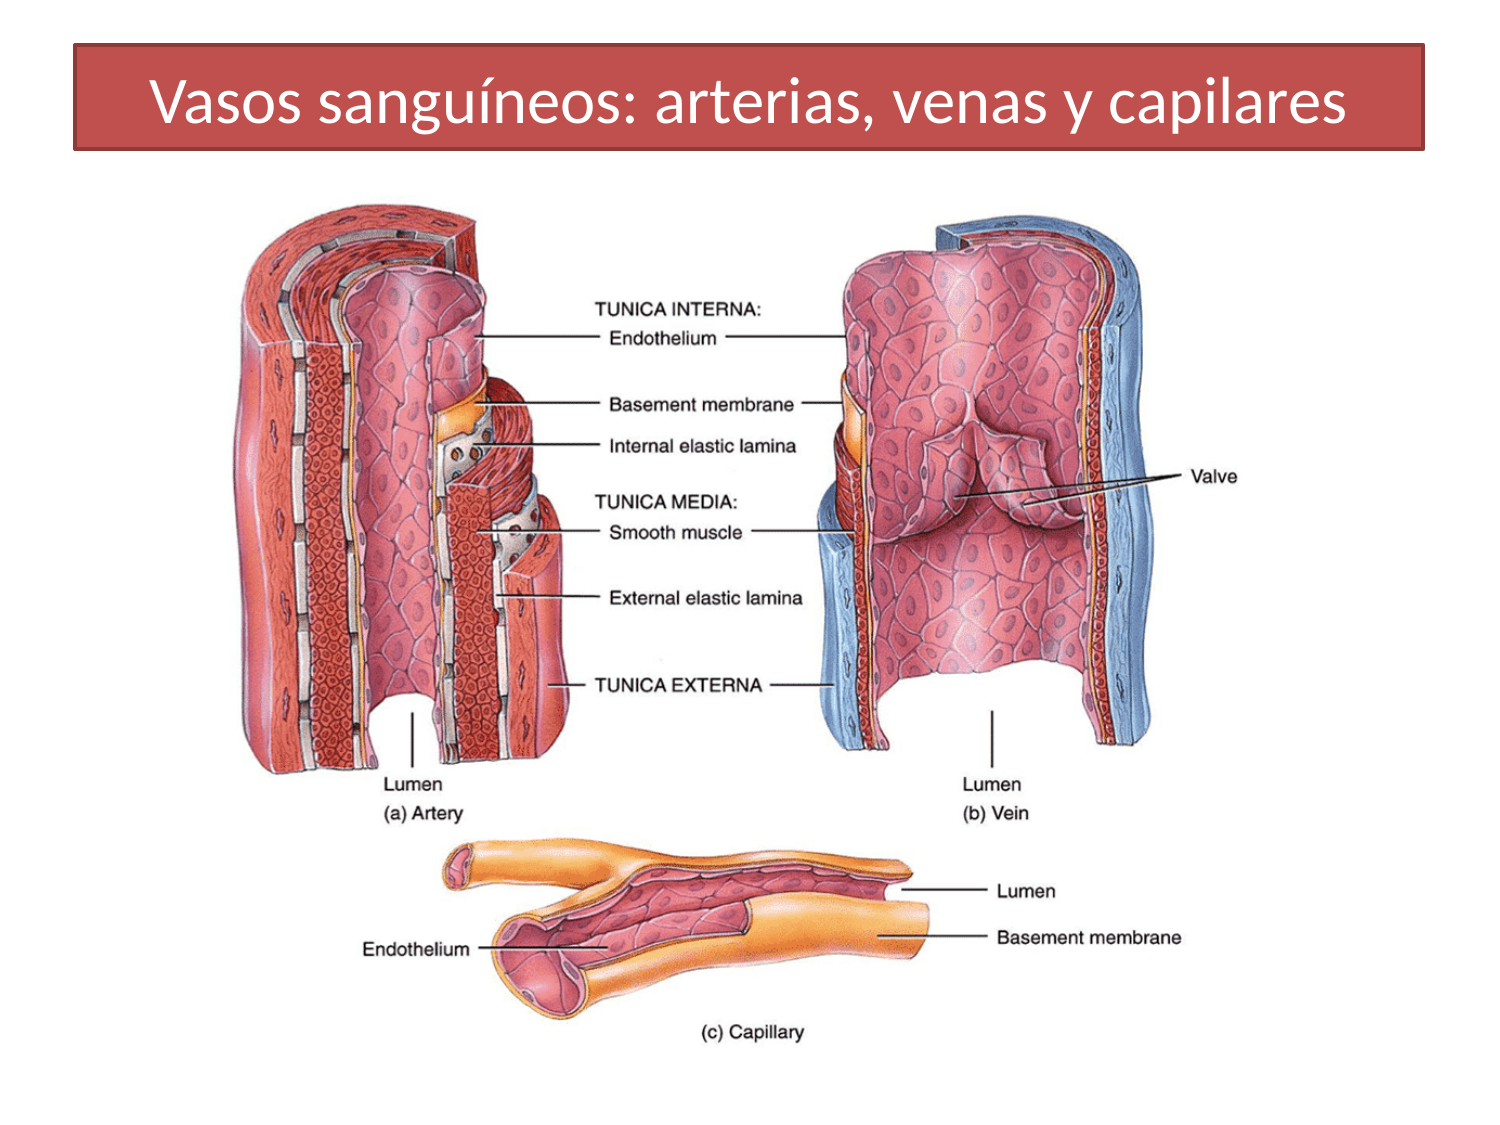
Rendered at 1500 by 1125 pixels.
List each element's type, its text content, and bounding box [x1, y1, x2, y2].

title Vasos sanguíneos: arterias, venas y capilares [73, 43, 1425, 151]
picture [194, 184, 1259, 1049]
